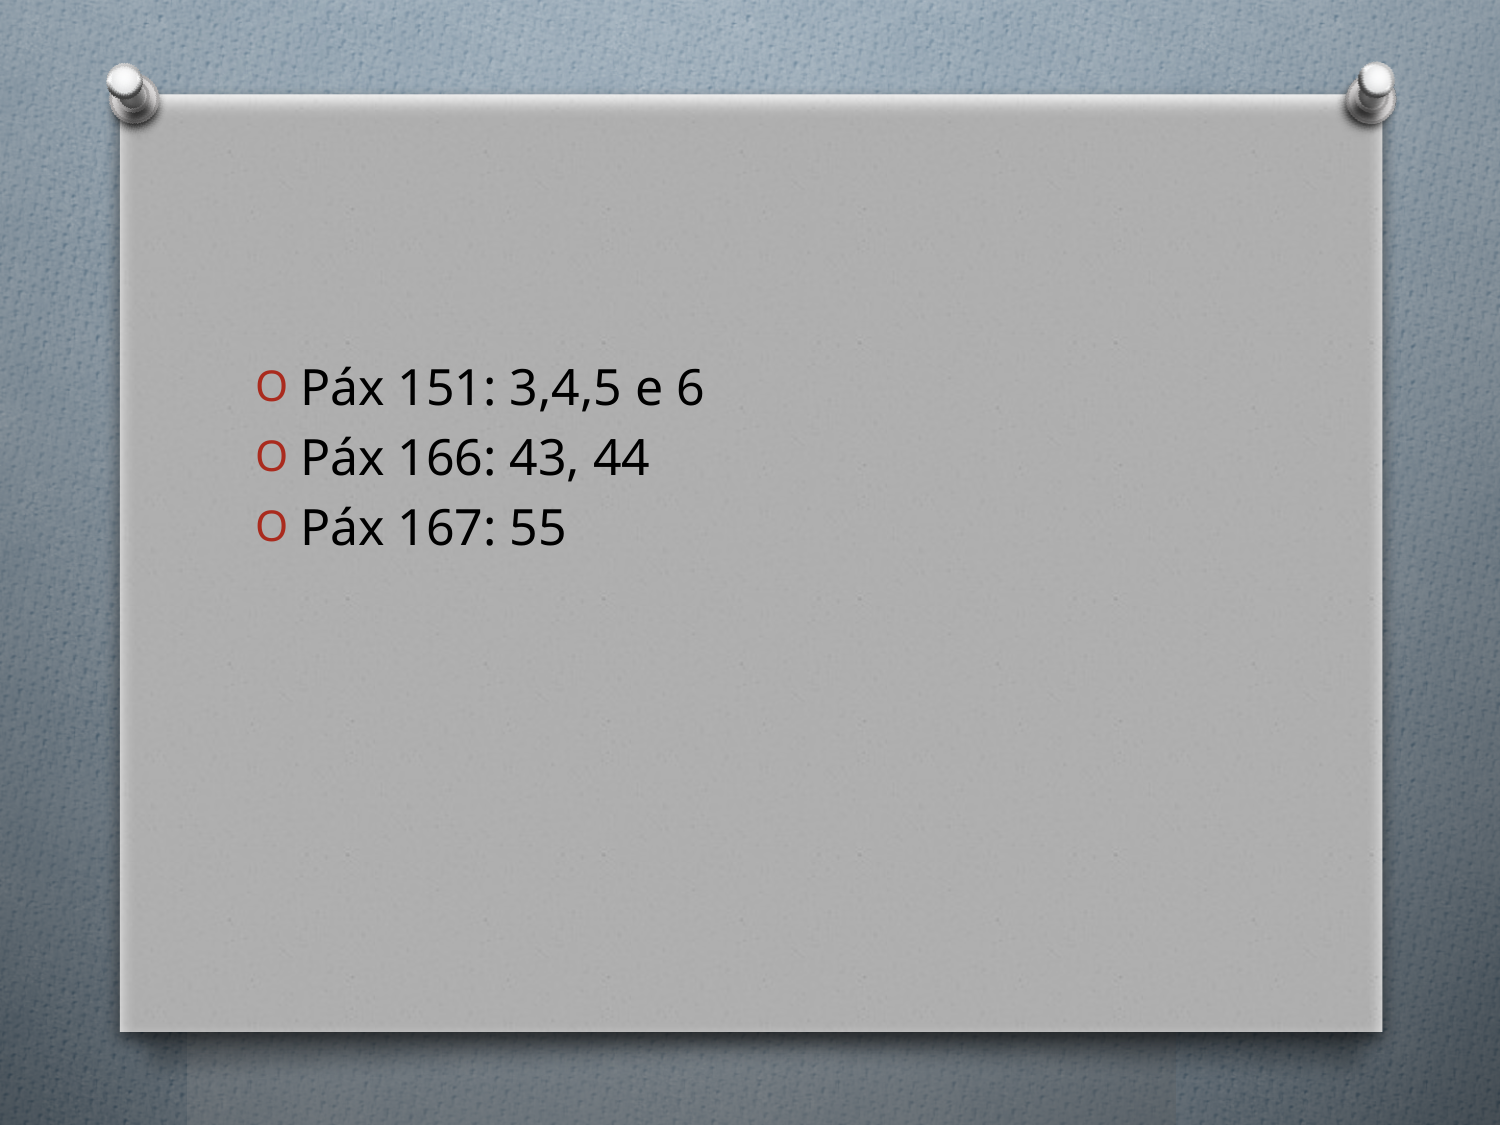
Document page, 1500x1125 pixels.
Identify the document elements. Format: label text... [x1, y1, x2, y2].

picture [75, 29, 198, 153]
list Páx 151: 3,4,5 e 6 Páx 166: 43, 44 Páx 167: 55 [240, 347, 1257, 939]
picture [1317, 35, 1439, 156]
